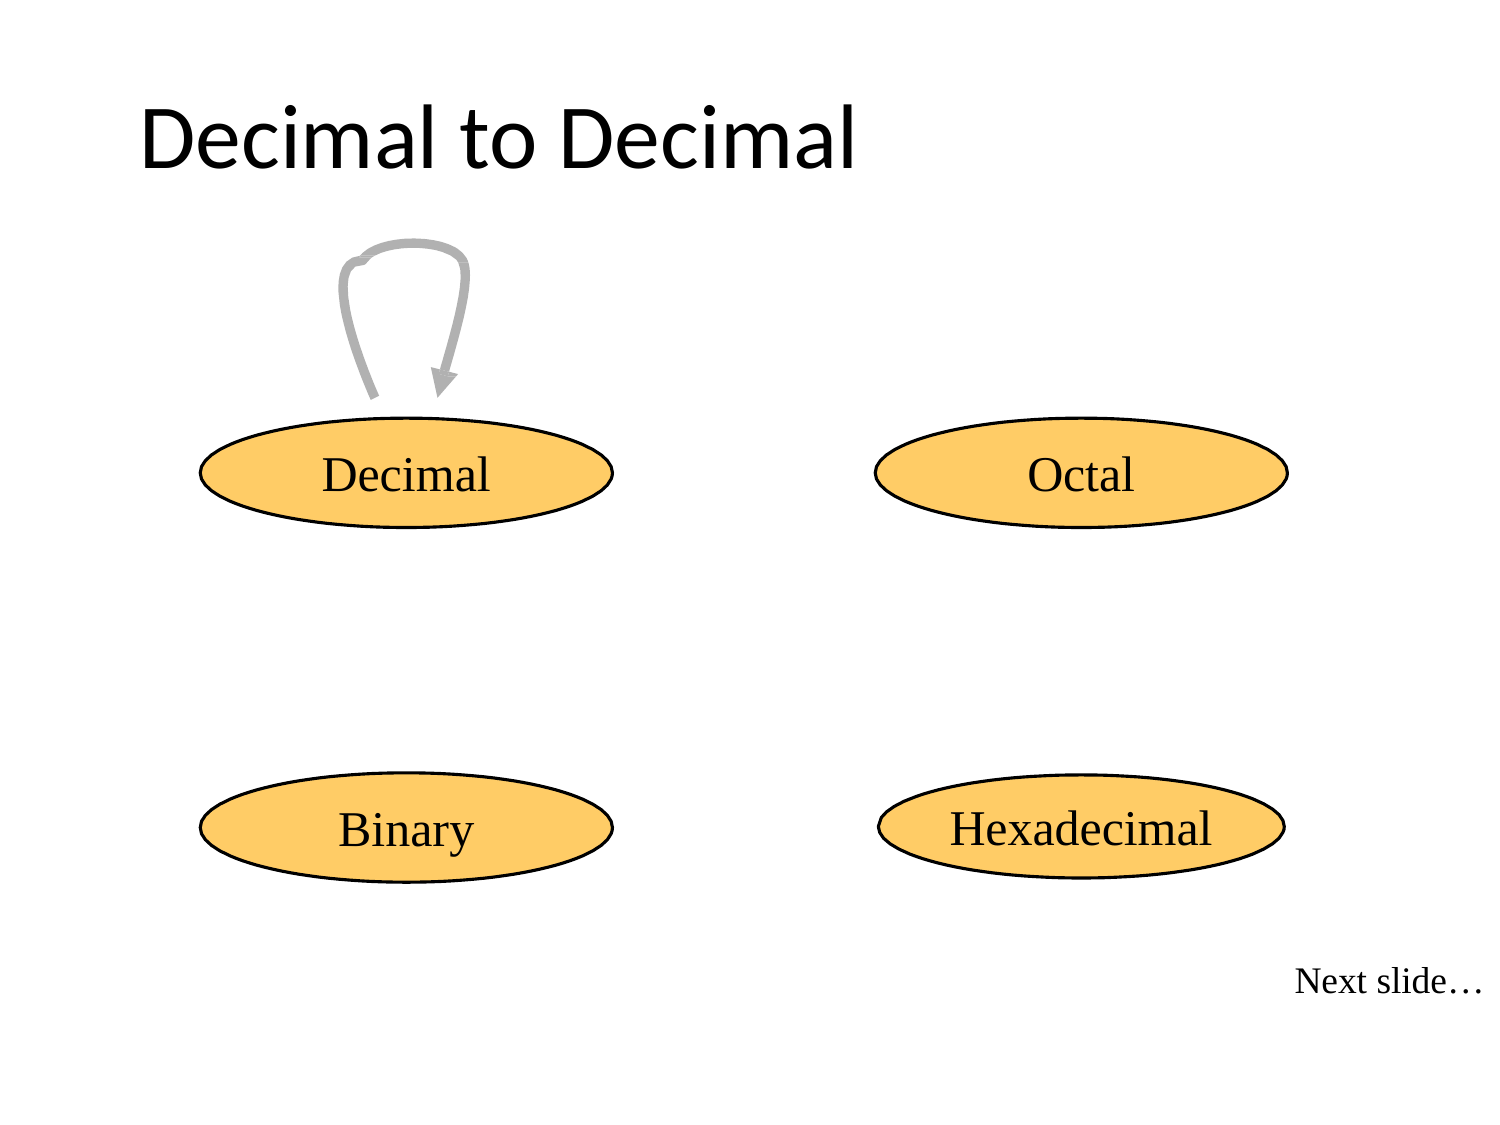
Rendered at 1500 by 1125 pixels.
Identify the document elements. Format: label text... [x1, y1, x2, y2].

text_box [198, 771, 615, 885]
title Decimal to Decimal [137, 75, 1351, 265]
text_box Next slide… [1292, 954, 1488, 1002]
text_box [198, 416, 615, 530]
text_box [876, 773, 1287, 880]
text_box [338, 238, 471, 400]
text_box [873, 416, 1290, 530]
